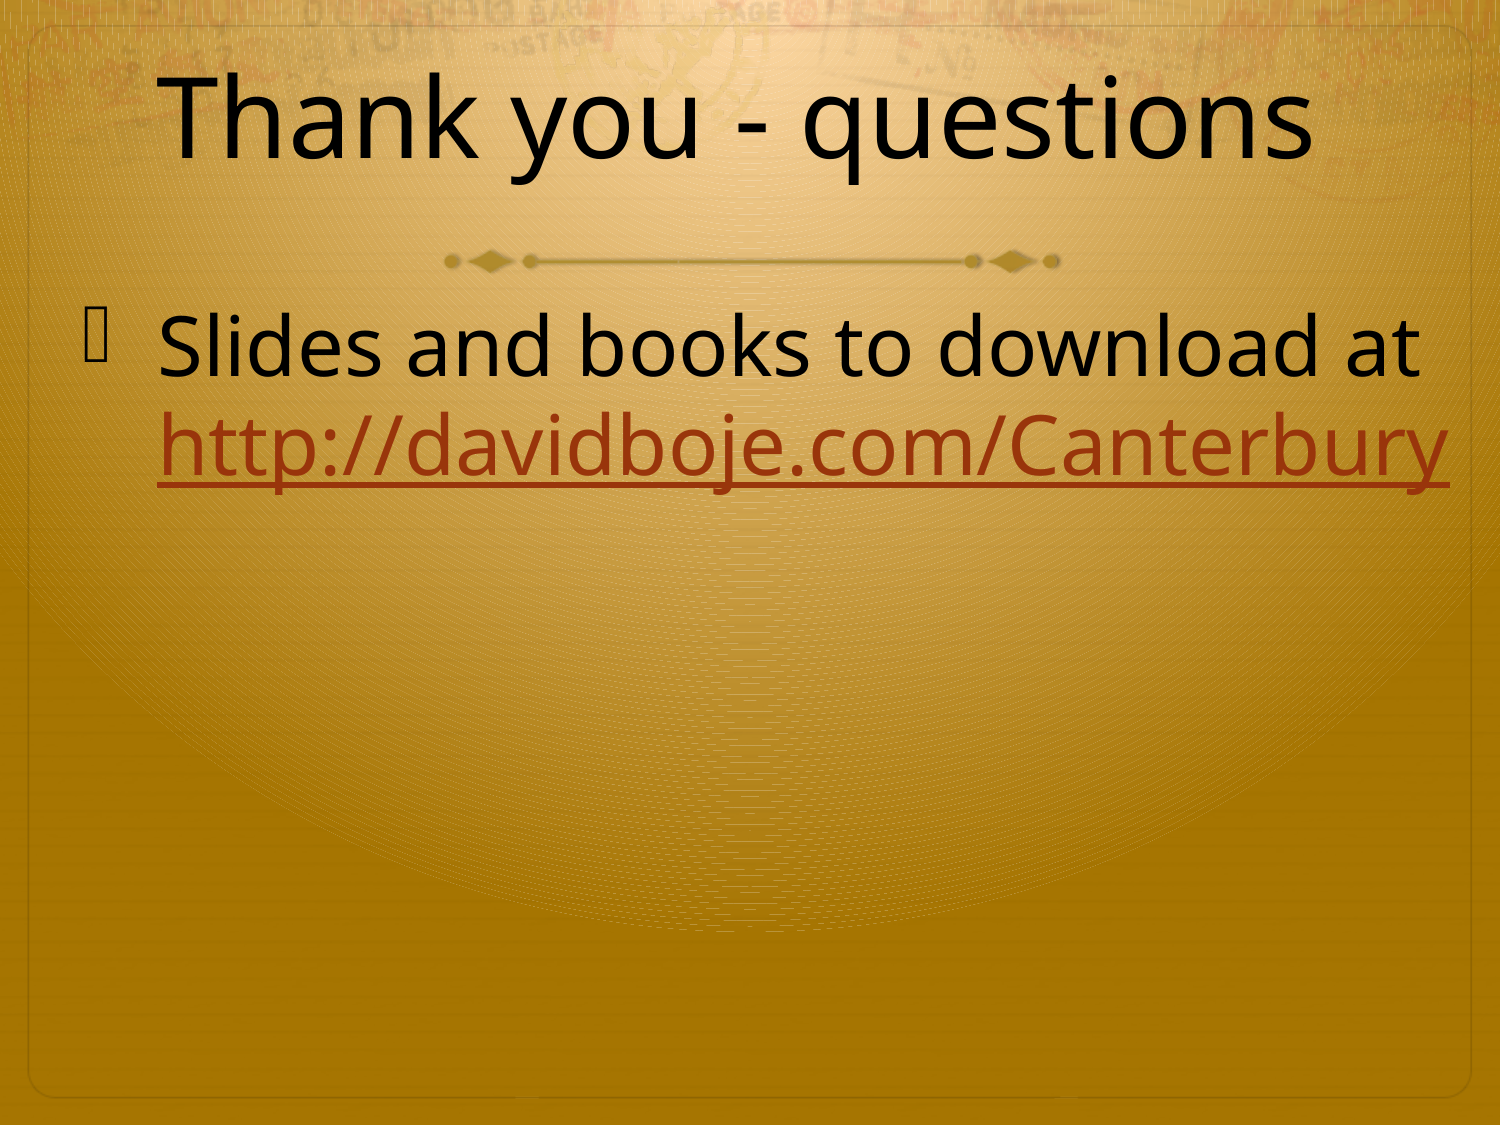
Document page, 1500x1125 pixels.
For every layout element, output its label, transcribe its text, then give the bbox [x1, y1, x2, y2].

picture [0, 0, 1500, 1125]
list Slides and books to download at http://davidboje.com/Canterbury [67, 285, 1500, 1125]
title Thank you - questions [67, 45, 1407, 183]
